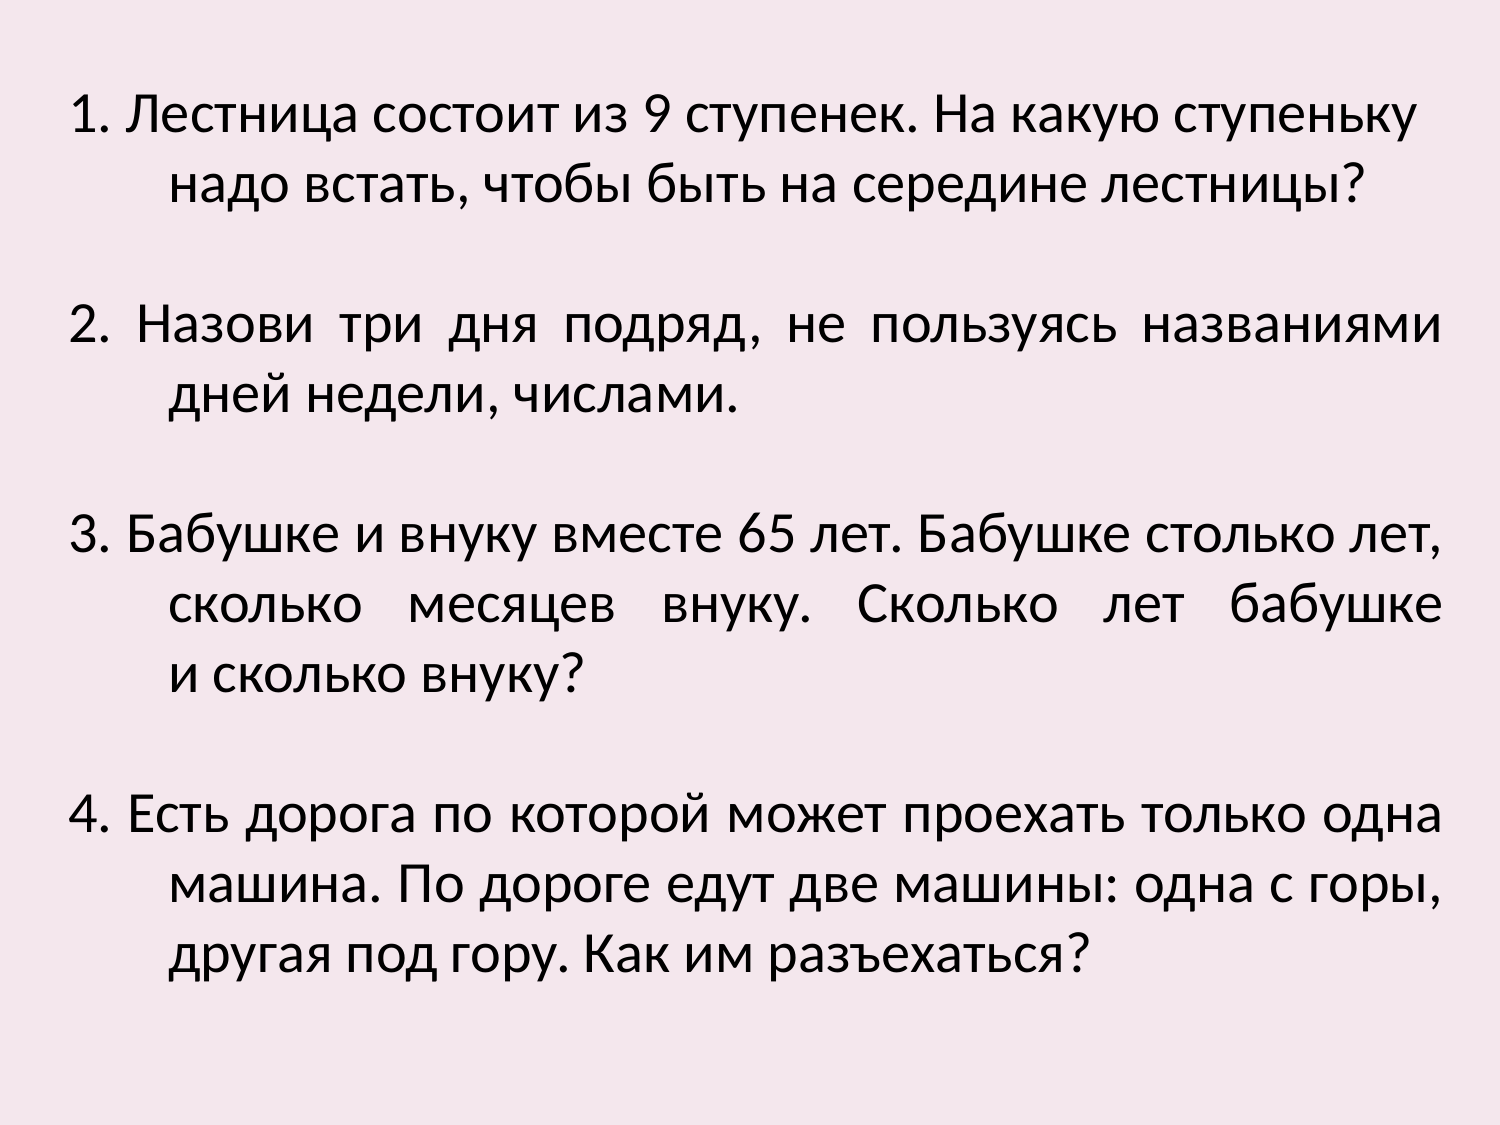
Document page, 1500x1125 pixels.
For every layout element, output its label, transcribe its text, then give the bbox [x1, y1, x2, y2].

list 1. Лестница состоит из 9 ступенек. На какую ступеньку надо встать, чтобы быть на середине лестницы? 2. Назови три дня подряд, не пользуясь названиями дней недели, числами. 3. Бабушке и внуку вместе 65 лет. Бабушке столько лет, сколько месяцев внуку. Сколько лет бабушке и сколько внуку? 4. Есть дорога по которой может проехать только одна машина. По дороге едут две машины: одна с горы, другая под гору. Как им разъехаться? [52, 66, 1460, 1071]
